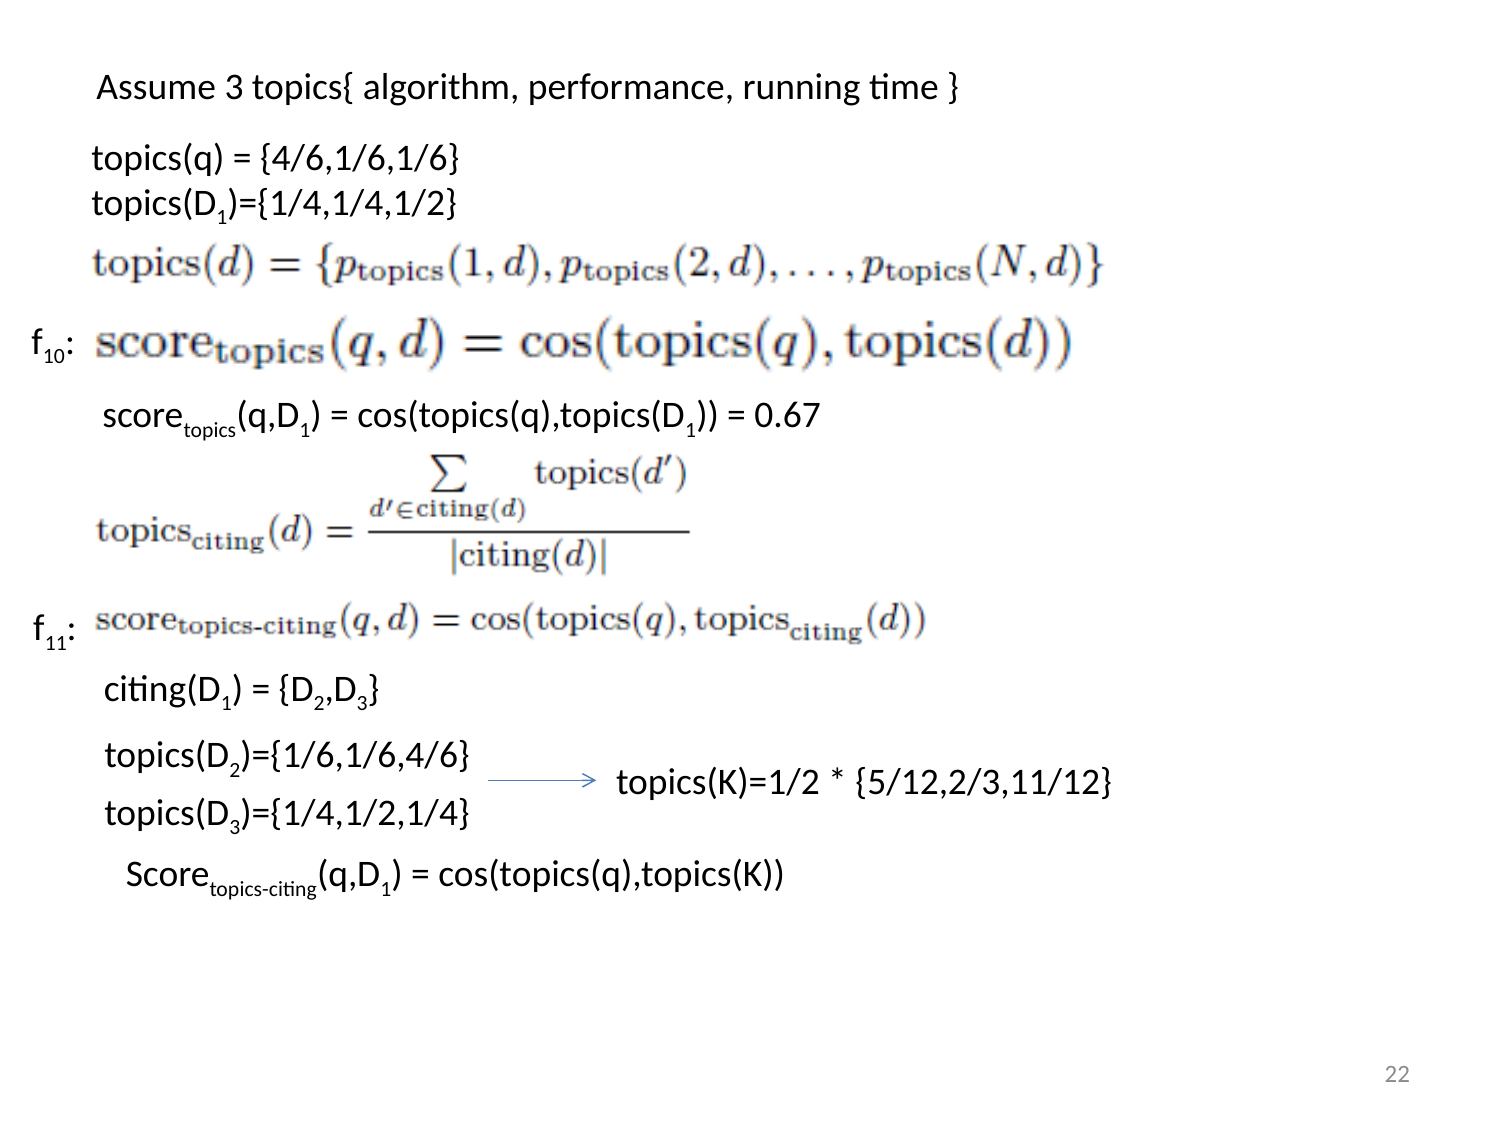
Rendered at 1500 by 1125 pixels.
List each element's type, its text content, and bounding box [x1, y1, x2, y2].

text_box topics(D3)={1/4,1/2,1/4} [89, 780, 485, 847]
text_box Assume 3 topics{ algorithm, performance, running time } [81, 54, 976, 115]
picture [72, 231, 1121, 385]
text_box scoretopics(q,D1) = cos(topics(q),topics(D1)) = 0.67 [87, 392, 836, 441]
slide_number 22 [1074, 1042, 1425, 1103]
text_box Scoretopics-citing(q,D1) = cos(topics(q),topics(K)) [111, 841, 809, 908]
text_box topics(D2)={1/6,1/6,4/6} [89, 723, 485, 780]
text_box f10: [16, 309, 80, 376]
text_box topics(q) = {4/6,1/6,1/6} topics(D1)={1/4,1/4,1/2} [76, 125, 827, 229]
text_box topics(K)=1/2 * {5/12,2/3,11/12} [601, 750, 1128, 810]
text_box citing(D1) = {D2,D3} [89, 666, 395, 723]
text_box f11: [18, 595, 81, 662]
picture [85, 443, 938, 657]
